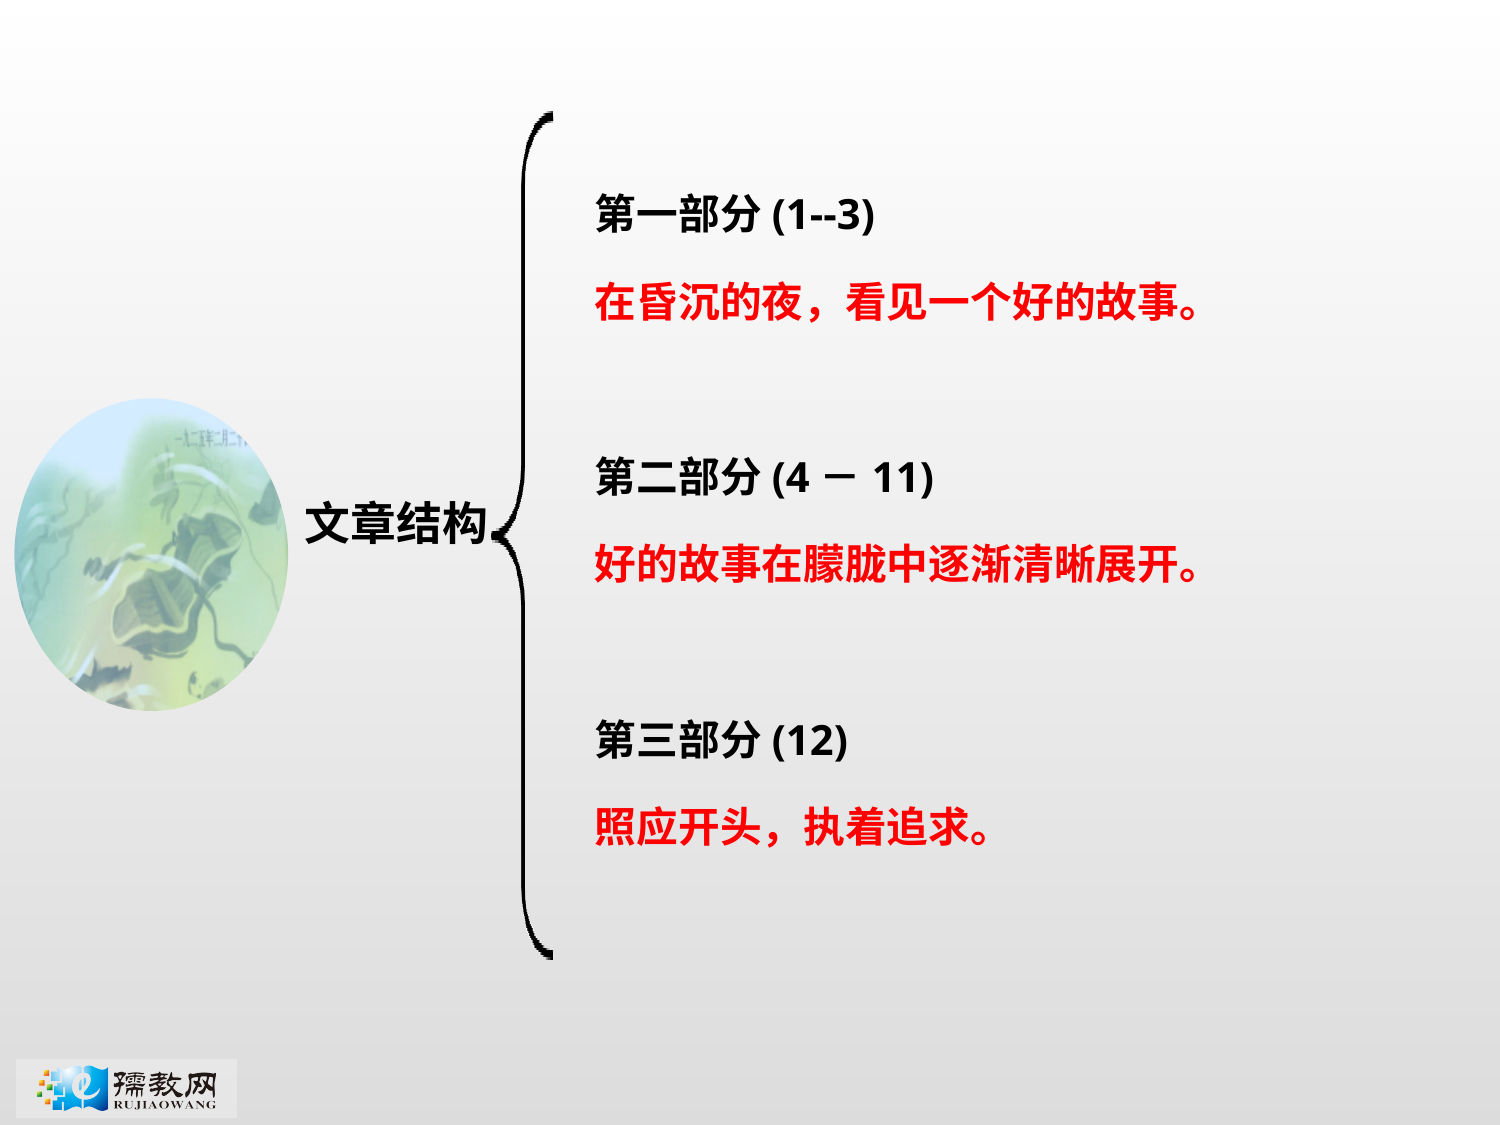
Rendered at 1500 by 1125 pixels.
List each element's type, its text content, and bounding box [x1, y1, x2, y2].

picture [16, 1059, 237, 1118]
picture [14, 398, 289, 711]
text_box 第一部分(1--3) 在昏沉的夜，看见一个好的故事。 第二部分(4－11) 好的故事在朦胧中逐渐清晰展开。 第三部分(12) 照应开头，执着追求。 [585, 155, 1368, 946]
text_box 文章结构 [289, 487, 466, 557]
picture [466, 90, 585, 1020]
